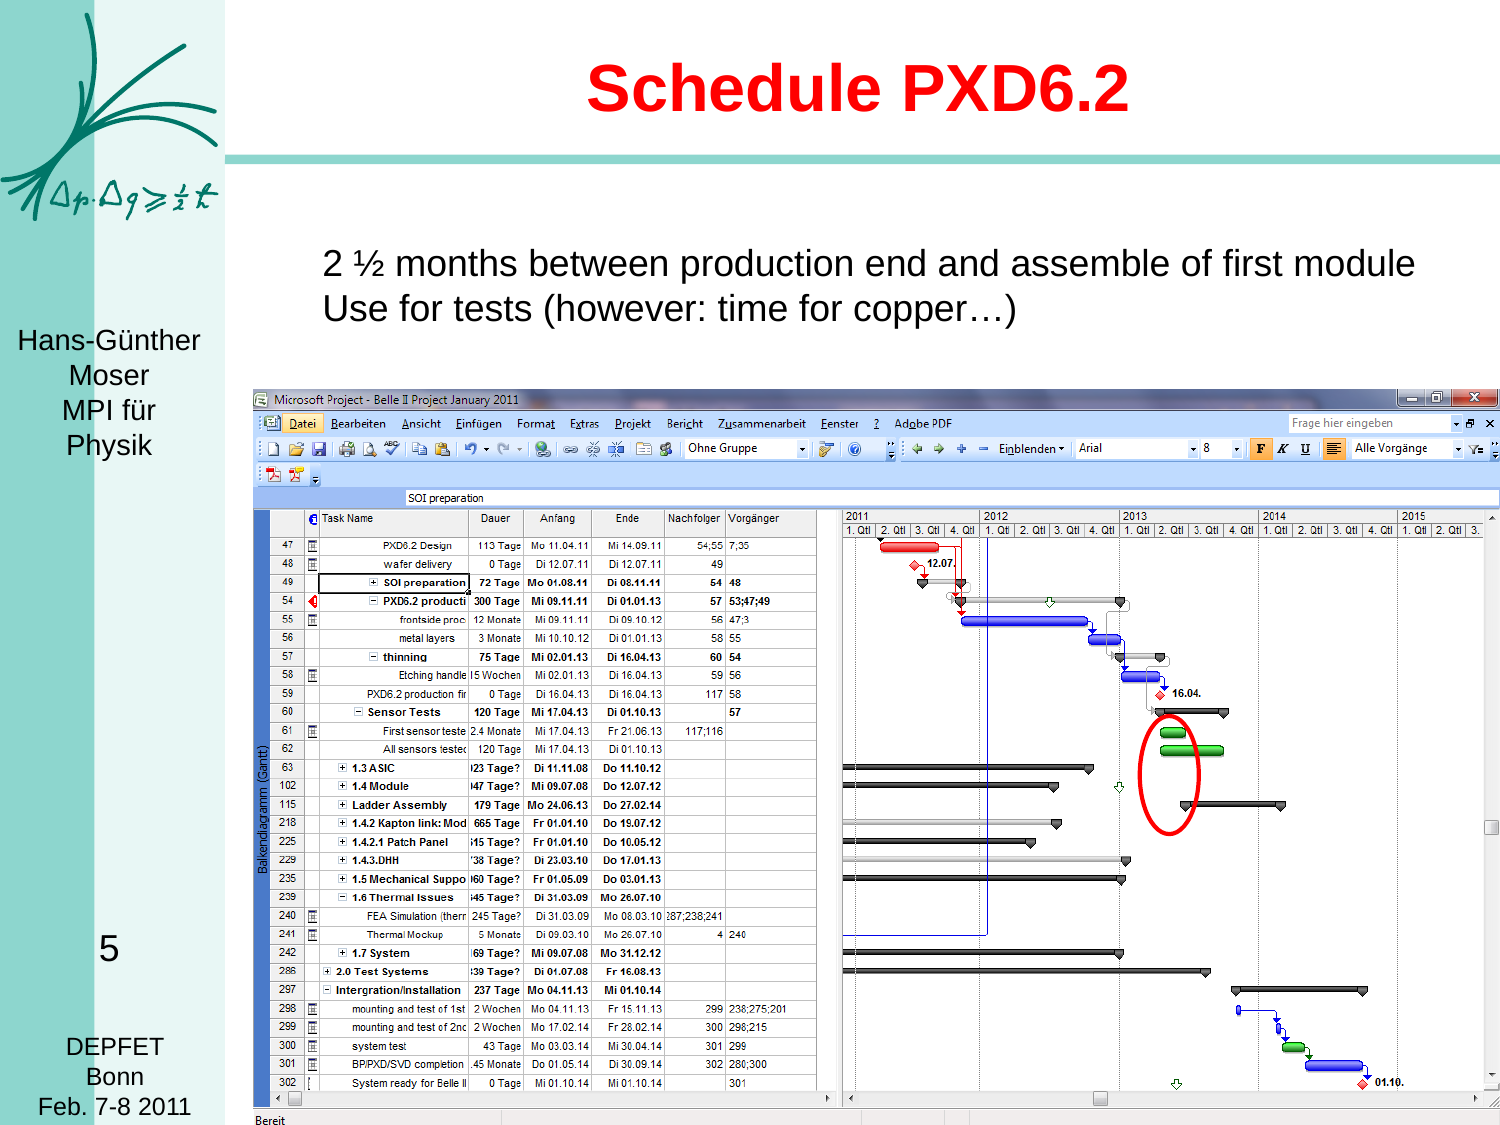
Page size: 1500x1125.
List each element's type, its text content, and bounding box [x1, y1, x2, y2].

text_box 2 ½ months between production end and assemble of first module Use for tests (however: time for copper…) [307, 231, 1432, 337]
picture [253, 389, 1500, 1125]
title Schedule PXD6.2 [239, 22, 1478, 147]
